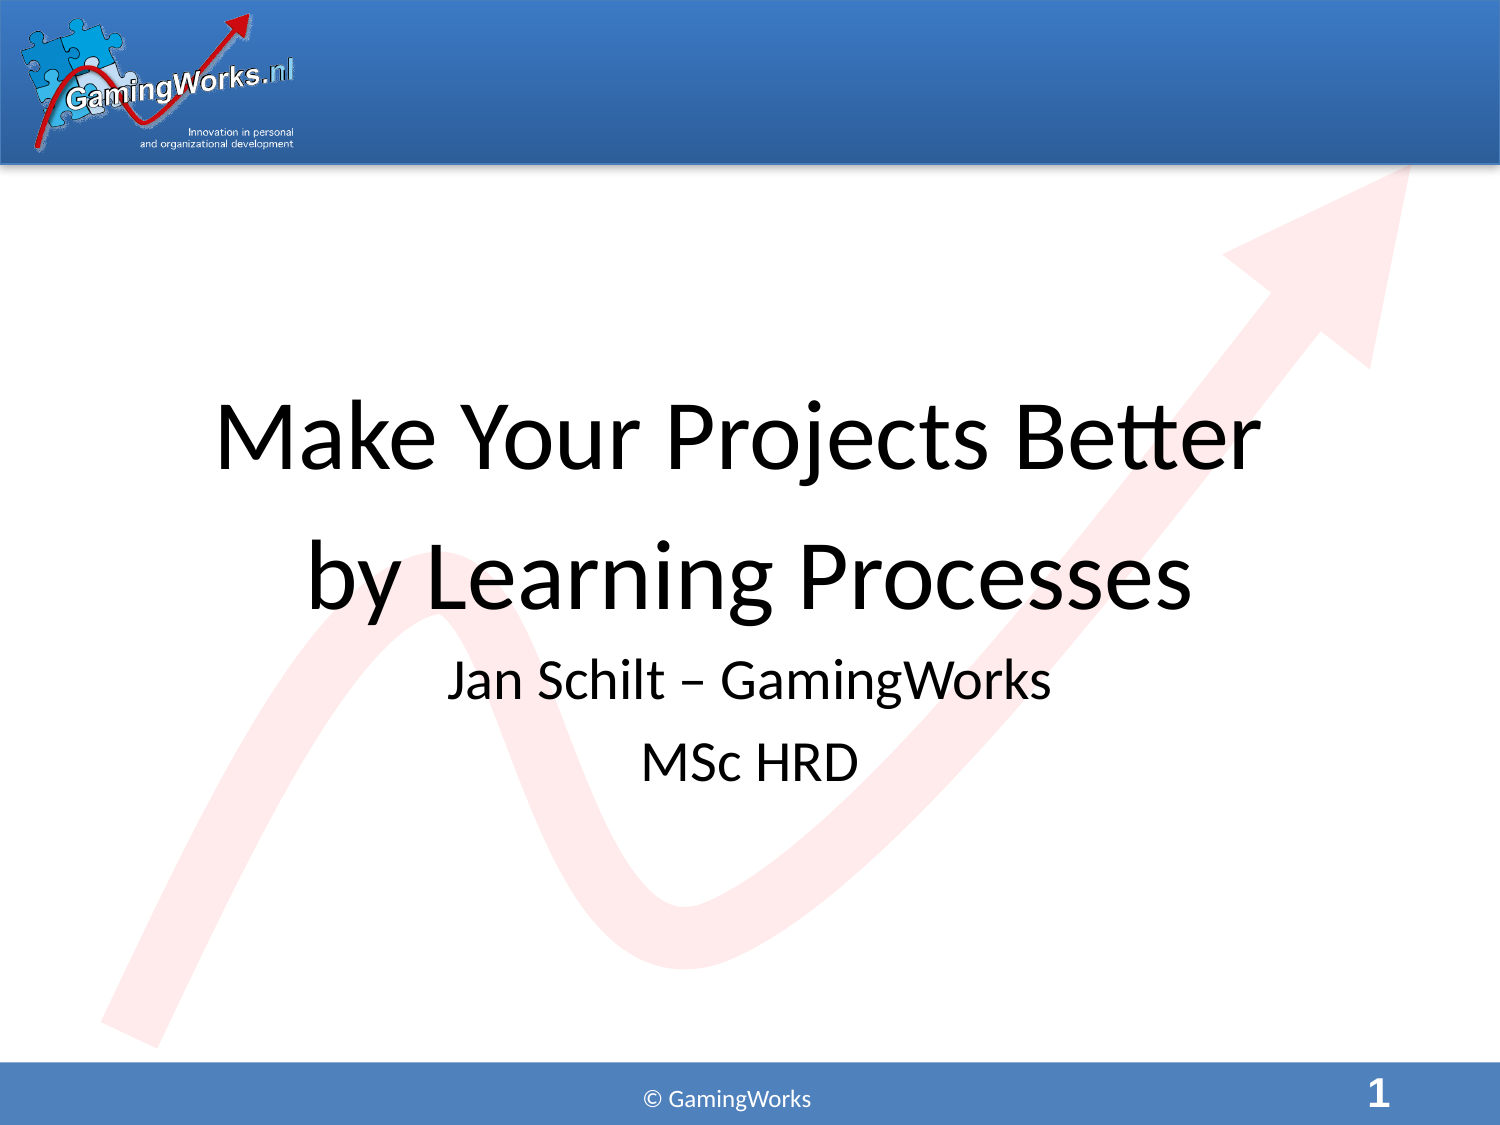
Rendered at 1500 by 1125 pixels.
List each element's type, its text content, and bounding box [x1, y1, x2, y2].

picture [0, 0, 388, 275]
list Make Your Projects Better by Learning Processes Jan Schilt – GamingWorks MSc HRD [75, 262, 1425, 1005]
slide_number 1 [1352, 1057, 1470, 1118]
